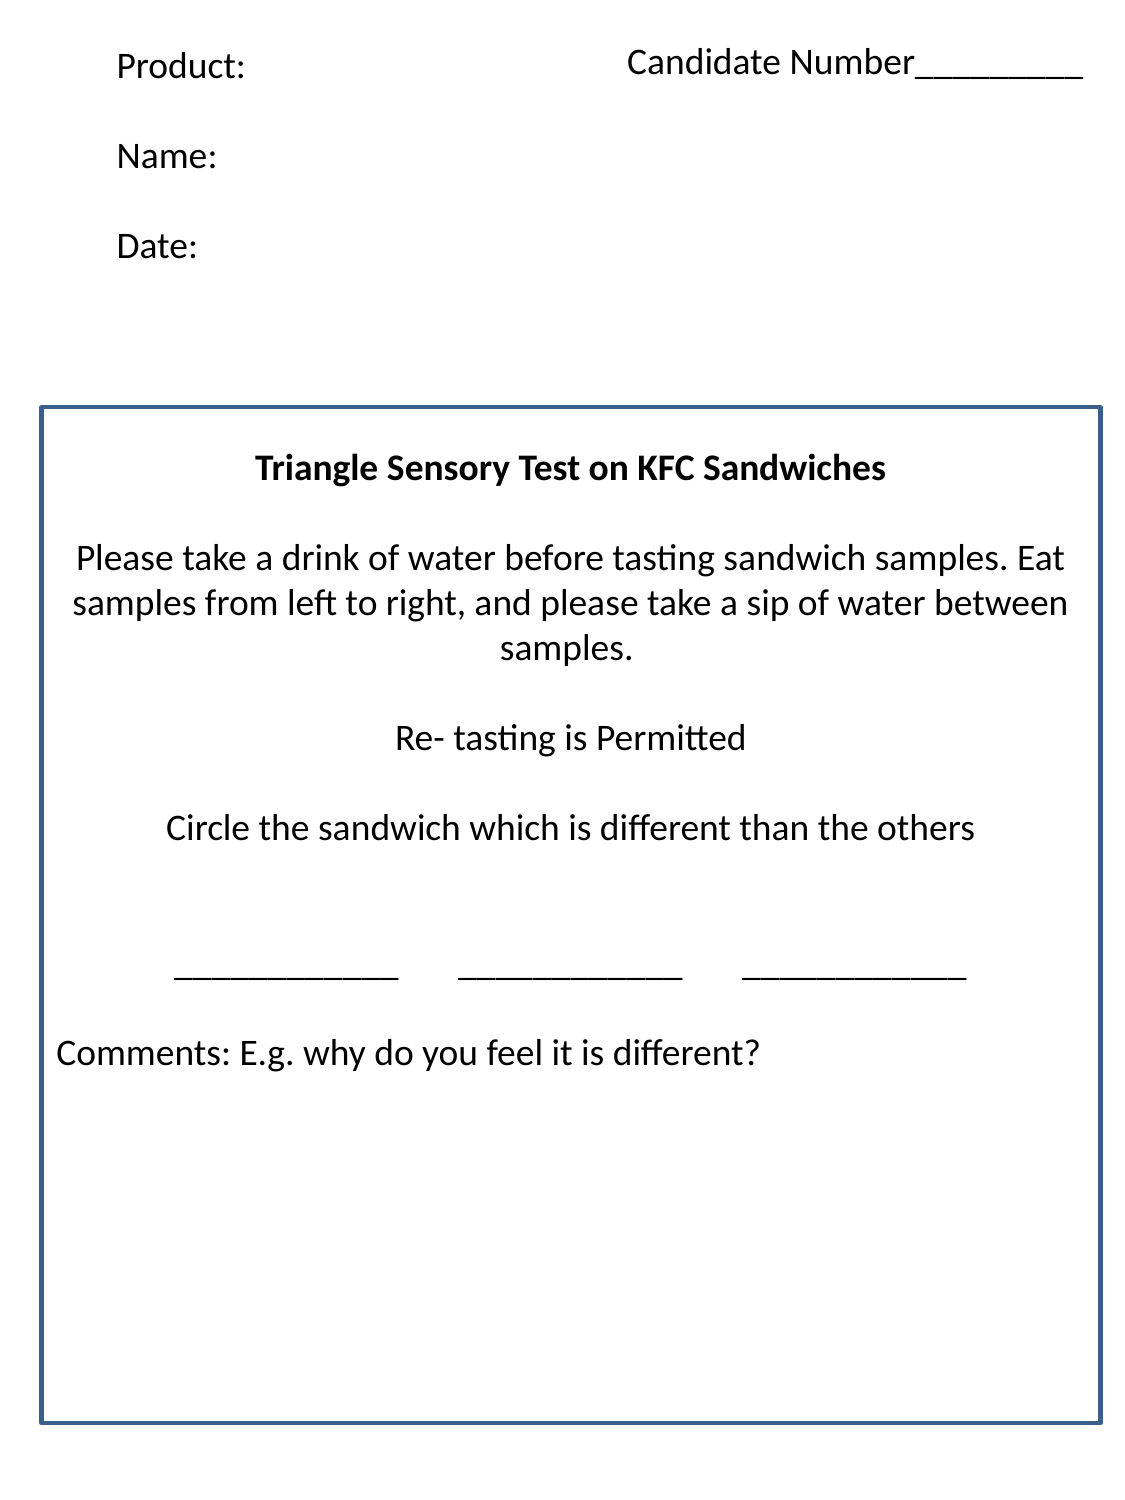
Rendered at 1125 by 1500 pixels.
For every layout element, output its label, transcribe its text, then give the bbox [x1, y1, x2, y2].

text_box Product: Name: Date: [101, 33, 516, 274]
text_box Candidate Number_________ [612, 29, 1100, 90]
text_box Triangle Sensory Test on KFC Sandwiches Please take a drink of water before tasting sandwich samples. Eat samples from left to right, and please take a sip of water between samples. Re- tasting is Permitted Circle the sandwich which is different than the others ____________ ____________ ____________ Comments: E.g. why do you feel it is different? [39, 405, 1103, 1425]
